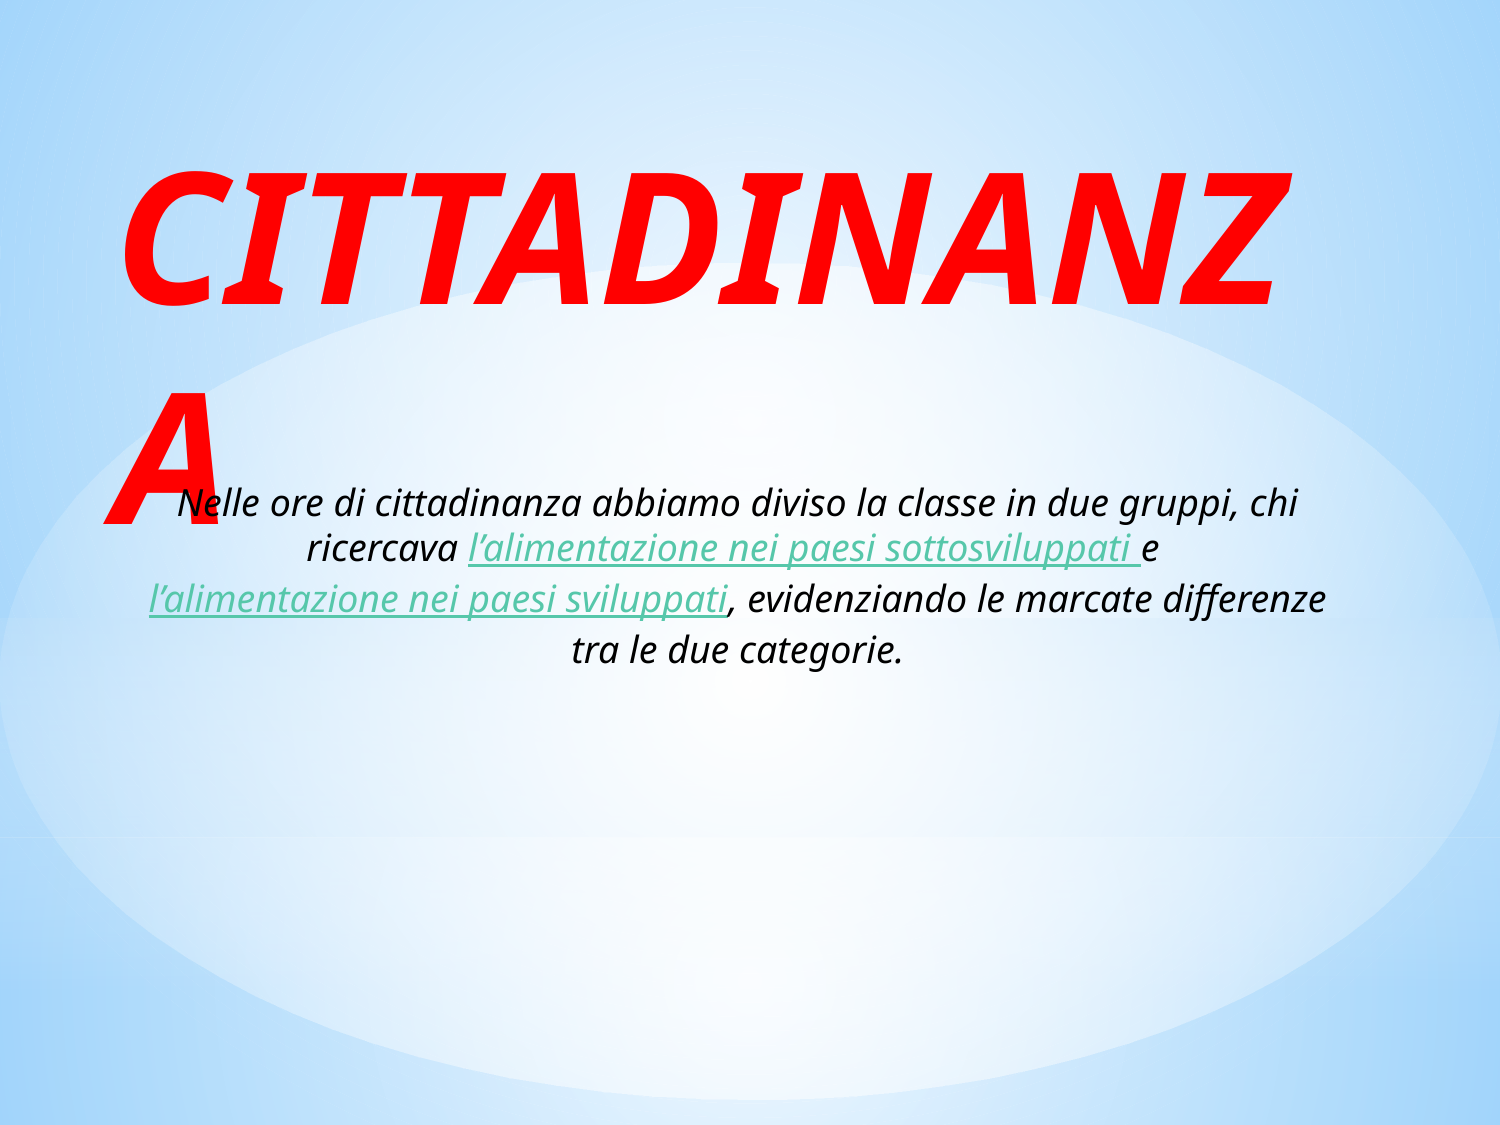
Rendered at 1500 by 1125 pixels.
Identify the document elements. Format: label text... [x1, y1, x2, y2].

text_box CITTADINANZA [100, 113, 1388, 569]
text_box Nelle ore di cittadinanza abbiamo diviso la classe in due gruppi, chi ricercava l’alimentazione nei paesi sottosviluppati e l’alimentazione nei paesi sviluppati, evidenziando le marcate differenze tra le due categorie. [123, 471, 1353, 679]
